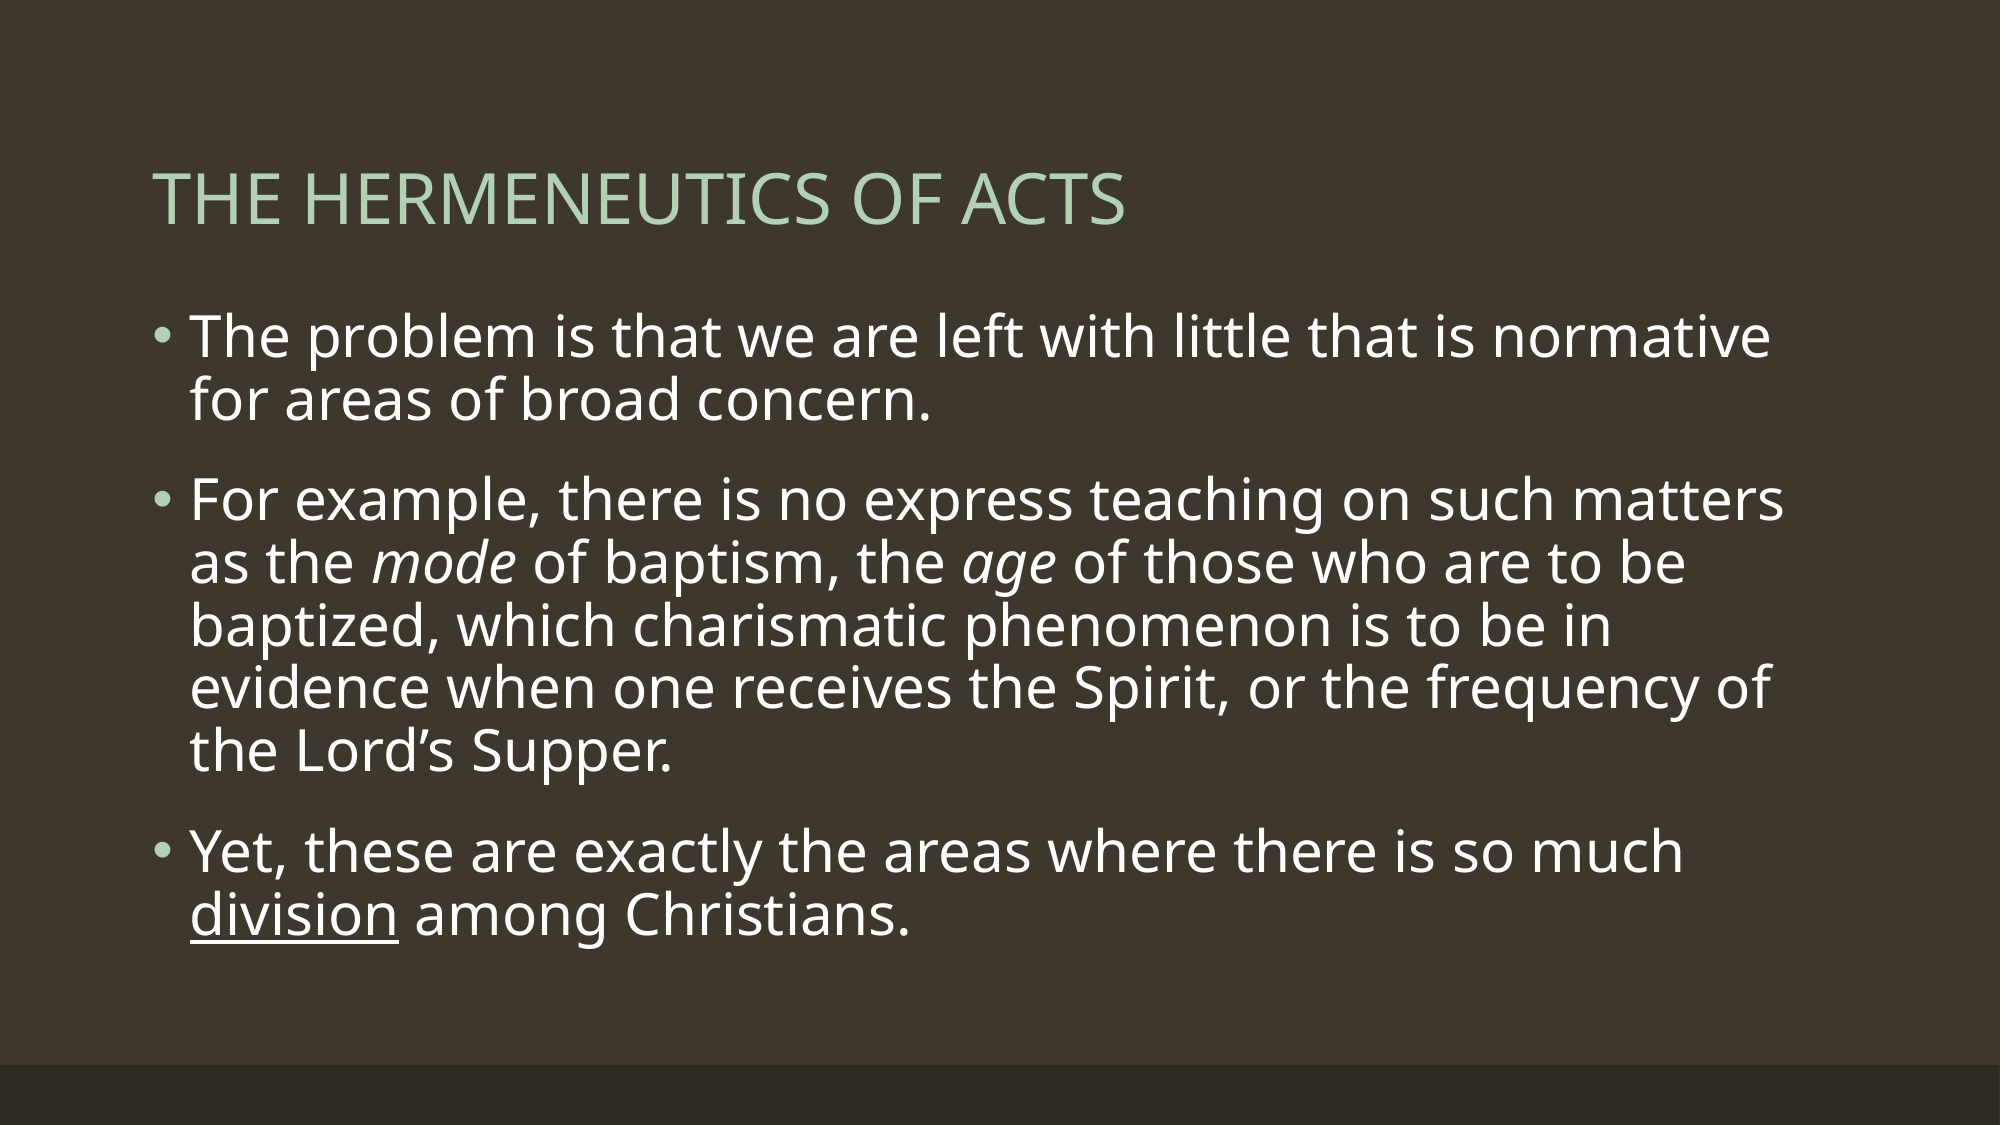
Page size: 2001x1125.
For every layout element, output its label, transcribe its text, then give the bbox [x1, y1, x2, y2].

title THE HERMENEUTICS OF ACTS [137, 59, 1863, 248]
list The problem is that we are left with little that is normative for areas of broad concern. For example, there is no express teaching on such matters as the mode of baptism, the age of those who are to be baptized, which charismatic phenomenon is to be in evidence when one receives the Spirit, or the frequency of the Lord’s Supper. Yet, these are exactly the areas where there is so much division among Christians. [137, 299, 1863, 1014]
